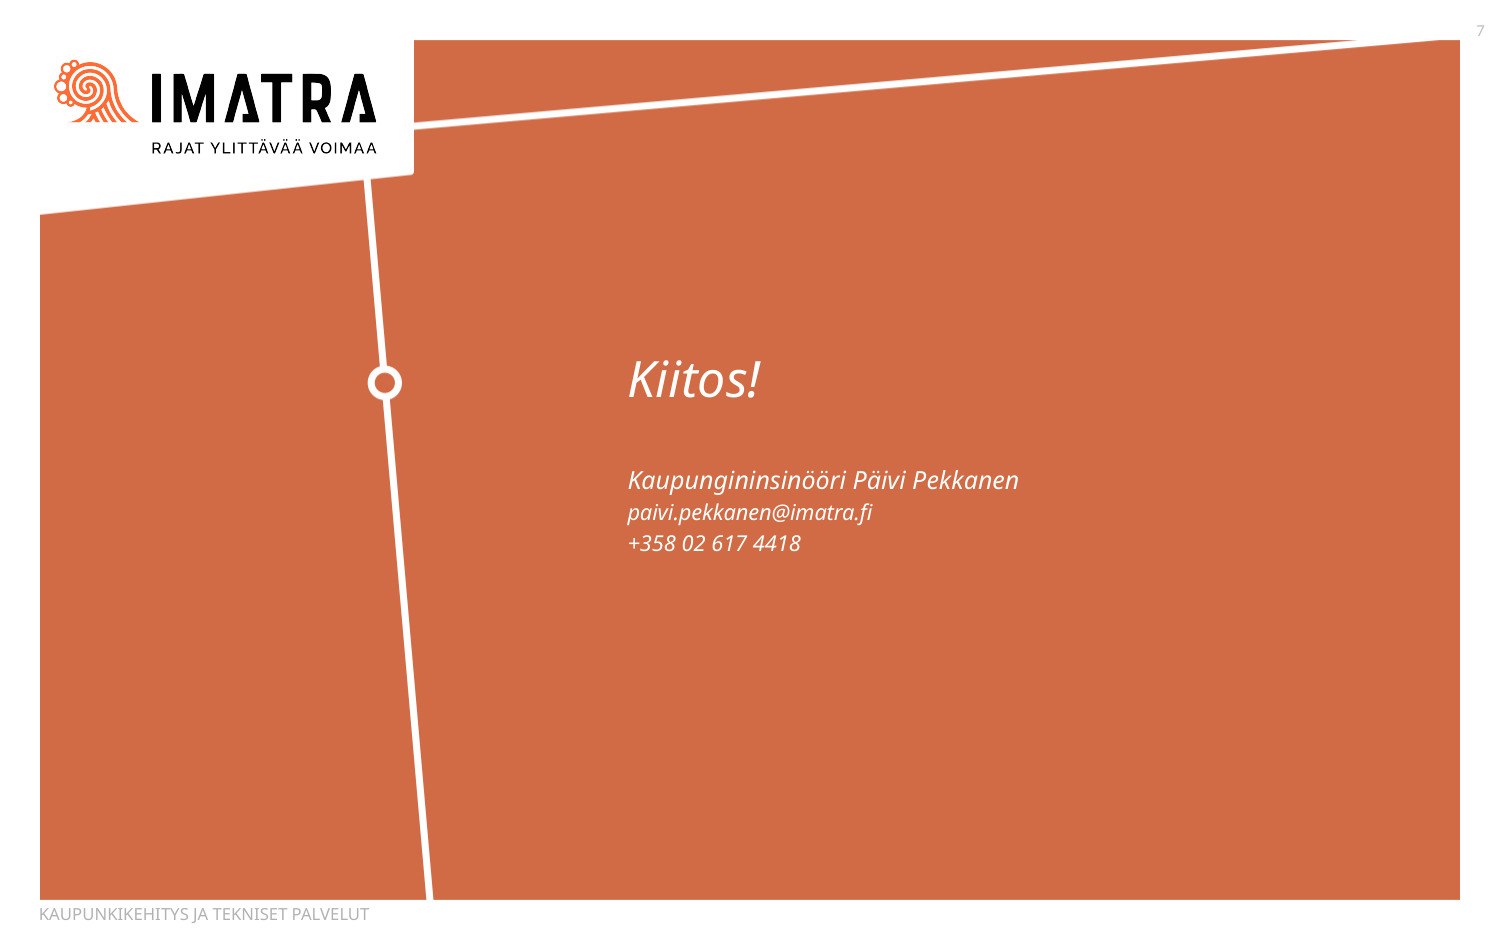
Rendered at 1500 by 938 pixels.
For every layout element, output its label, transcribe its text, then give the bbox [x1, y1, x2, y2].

picture [0, 0, 1500, 938]
slide_number 7 [1427, 0, 1500, 59]
footer Kaupunkikehitys ja tekniset palvelut [23, 890, 524, 938]
title Kiitos! [612, 306, 1461, 457]
subtitle Kaupungininsinööri Päivi Pekkanen paivi.pekkanen@imatra.fi +358 02 617 4418 [612, 457, 1461, 595]
